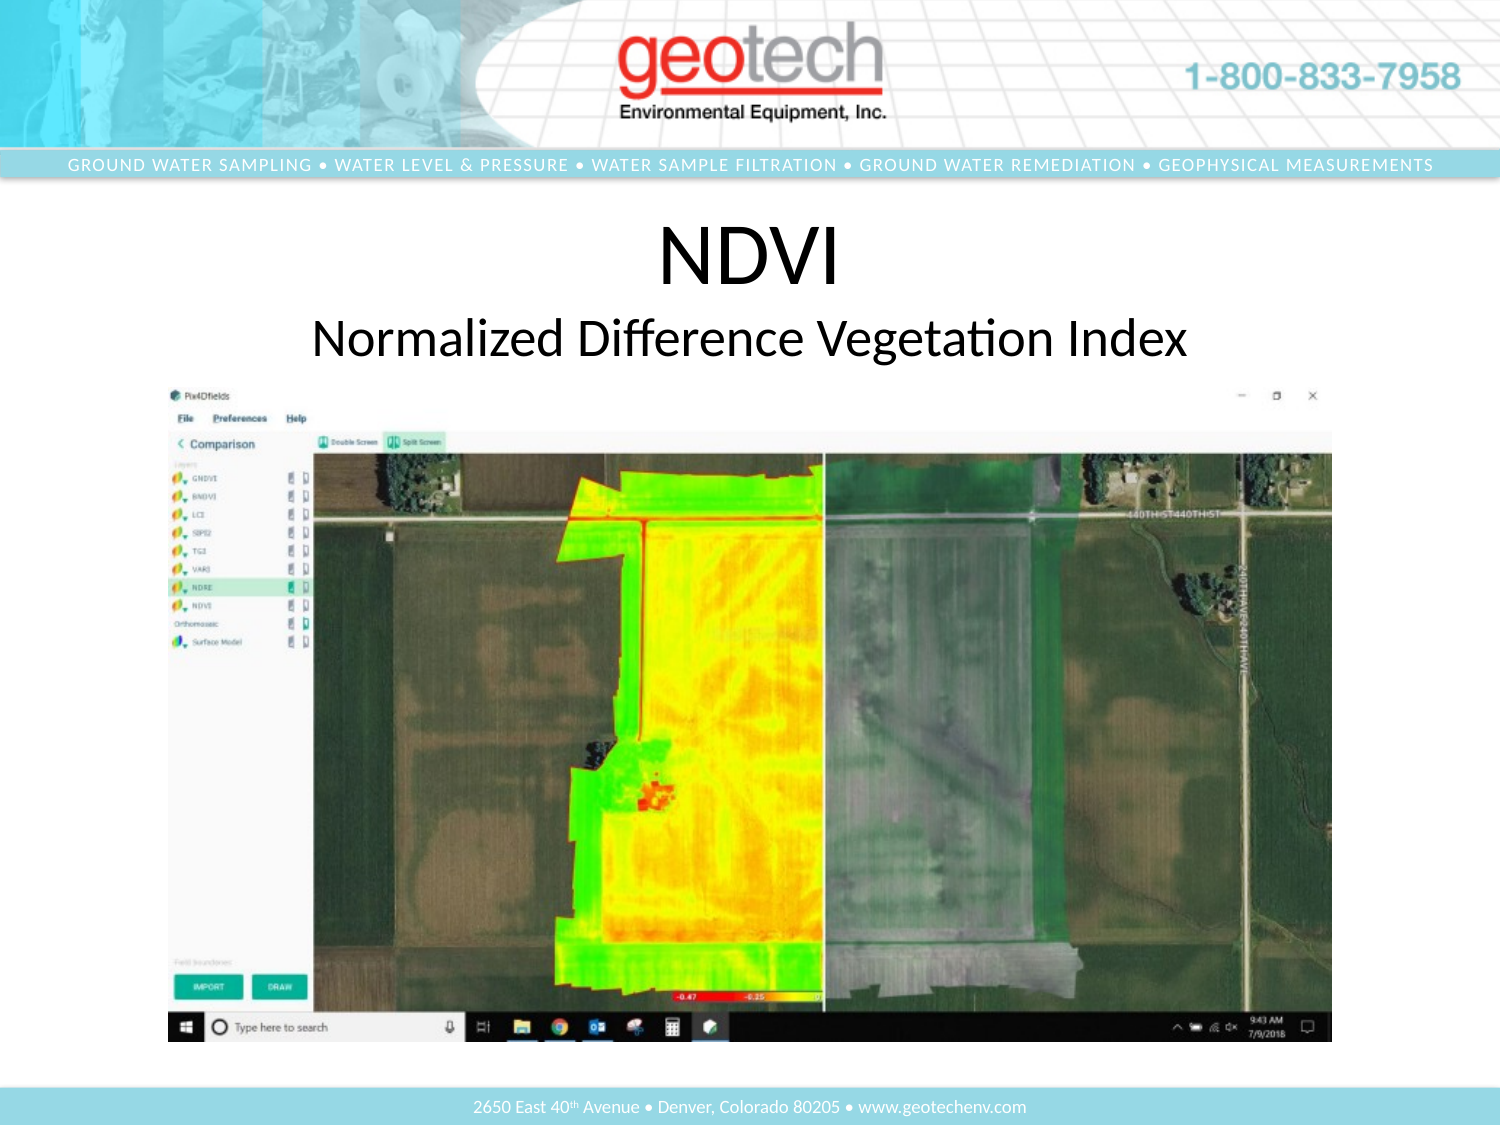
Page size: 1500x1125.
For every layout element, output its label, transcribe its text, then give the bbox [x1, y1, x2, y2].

picture [0, 0, 1500, 150]
title NDVI Normalized Difference Vegetation Index [75, 187, 1425, 375]
picture [168, 387, 1332, 1042]
